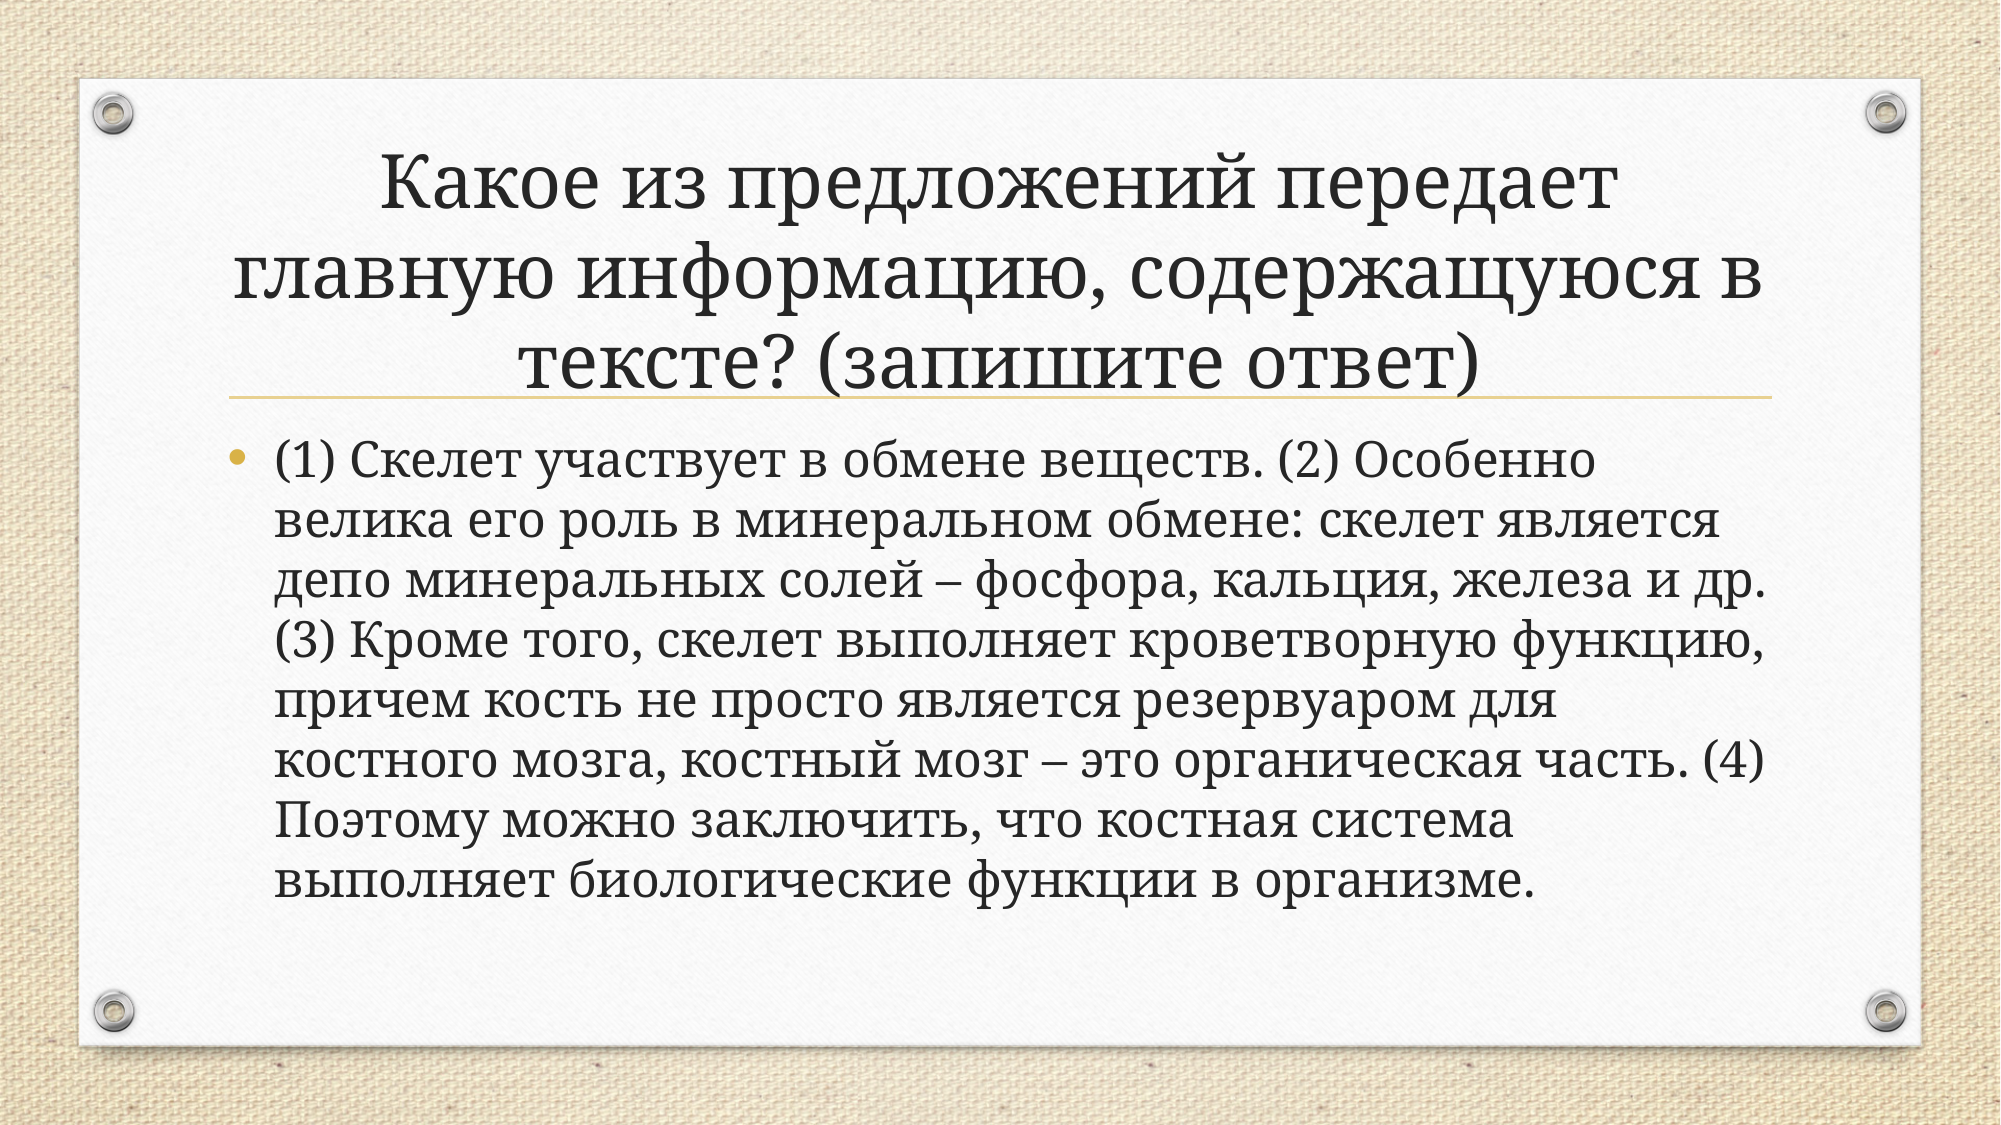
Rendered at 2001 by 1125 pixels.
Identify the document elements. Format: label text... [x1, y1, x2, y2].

title Какое из предложений передает главную информацию, содержащуюся в тексте? (запишите ответ) [212, 161, 1788, 375]
list (1) Скелет участвует в обмене веществ. (2) Особенно велика его роль в минеральном обмене: скелет является депо минеральных солей – фосфора, кальция, железа и др. (3) Кроме того, скелет выполняет кроветворную функцию, причем кость не просто является резервуаром для костного мозга, костный мозг – это органическая часть. (4) Поэтому можно заключить, что костная система выполняет биологические функции в организме. [212, 419, 1788, 964]
picture [0, 0, 2001, 1125]
